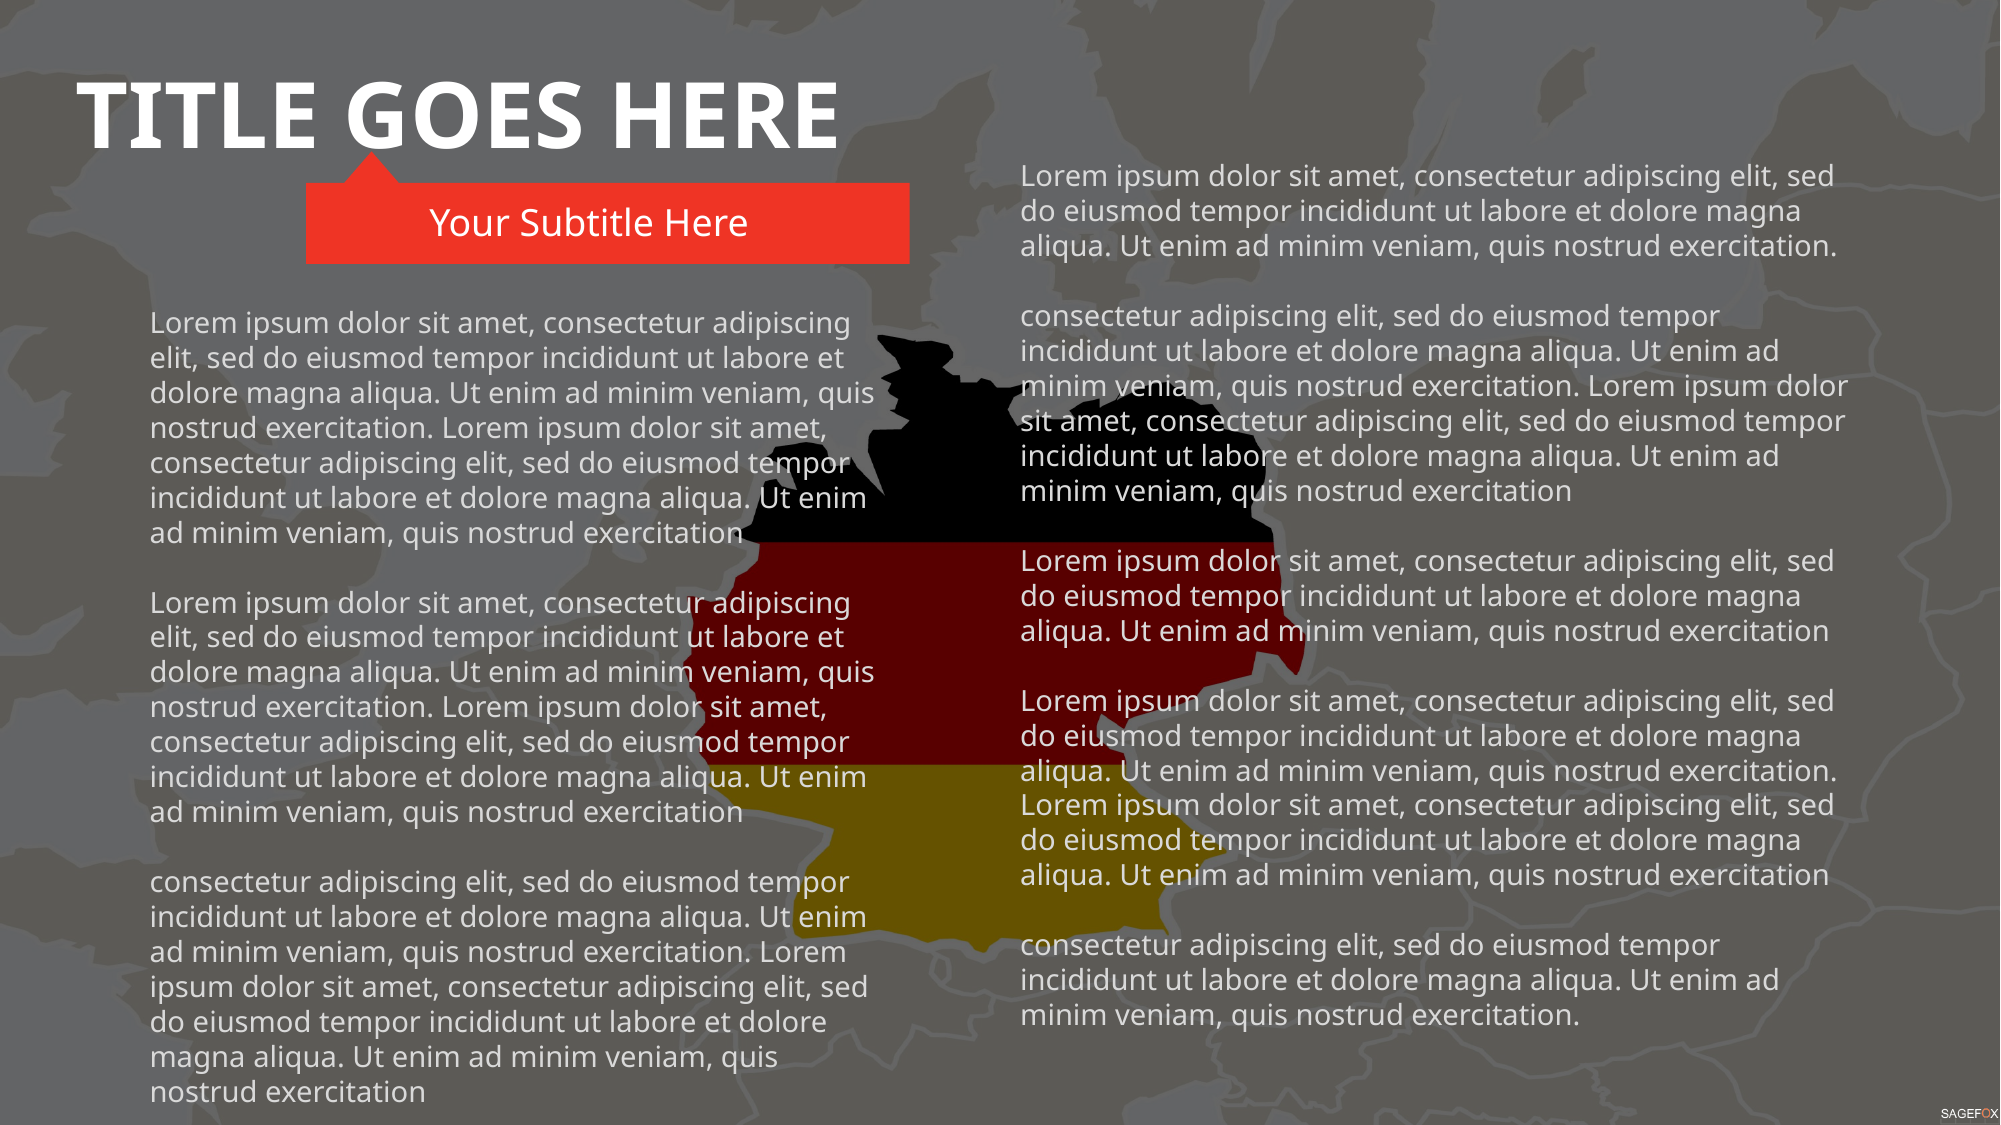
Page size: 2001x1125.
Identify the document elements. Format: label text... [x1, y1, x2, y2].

text_box Lorem ipsum dolor sit amet, consectetur adipiscing elit, sed do eiusmod tempor incididunt ut labore et dolore magna aliqua. Ut enim ad minim veniam, quis nostrud exercitation. consectetur adipiscing elit, sed do eiusmod tempor incididunt ut labore et dolore magna aliqua. Ut enim ad minim veniam, quis nostrud exercitation. Lorem ipsum dolor sit amet, consectetur adipiscing elit, sed do eiusmod tempor incididunt ut labore et dolore magna aliqua. Ut enim ad minim veniam, quis nostrud exercitation Lorem ipsum dolor sit amet, consectetur adipiscing elit, sed do eiusmod tempor incididunt ut labore et dolore magna aliqua. Ut enim ad minim veniam, quis nostrud exercitation Lorem ipsum dolor sit amet, consectetur adipiscing elit, sed do eiusmod tempor incididunt ut labore et dolore magna aliqua. Ut enim ad minim veniam, quis nostrud exercitation. Lorem ipsum dolor sit amet, consectetur adipiscing elit, sed do eiusmod tempor incididunt ut labore et dolore magna aliqua. Ut enim ad minim veniam, quis nostrud exercitation consectetur adipiscing elit, sed do eiusmod tempor incididunt ut labore et dolore magna aliqua. Ut enim ad minim veniam, quis nostrud exercitation. [1005, 150, 1876, 1039]
text_box Lorem ipsum dolor sit amet, consectetur adipiscing elit, sed do eiusmod tempor incididunt ut labore et dolore magna aliqua. Ut enim ad minim veniam, quis nostrud exercitation. Lorem ipsum dolor sit amet, consectetur adipiscing elit, sed do eiusmod tempor incididunt ut labore et dolore magna aliqua. Ut enim ad minim veniam, quis nostrud exercitation Lorem ipsum dolor sit amet, consectetur adipiscing elit, sed do eiusmod tempor incididunt ut labore et dolore magna aliqua. Ut enim ad minim veniam, quis nostrud exercitation. Lorem ipsum dolor sit amet, consectetur adipiscing elit, sed do eiusmod tempor incididunt ut labore et dolore magna aliqua. Ut enim ad minim veniam, quis nostrud exercitation consectetur adipiscing elit, sed do eiusmod tempor incididunt ut labore et dolore magna aliqua. Ut enim ad minim veniam, quis nostrud exercitation. Lorem ipsum dolor sit amet, consectetur adipiscing elit, sed do eiusmod tempor incididunt ut labore et dolore magna aliqua. Ut enim ad minim veniam, quis nostrud exercitation [134, 296, 897, 1125]
picture [0, 0, 2001, 1125]
text_box TITLE GOES HERE [60, 49, 965, 175]
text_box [306, 151, 910, 264]
